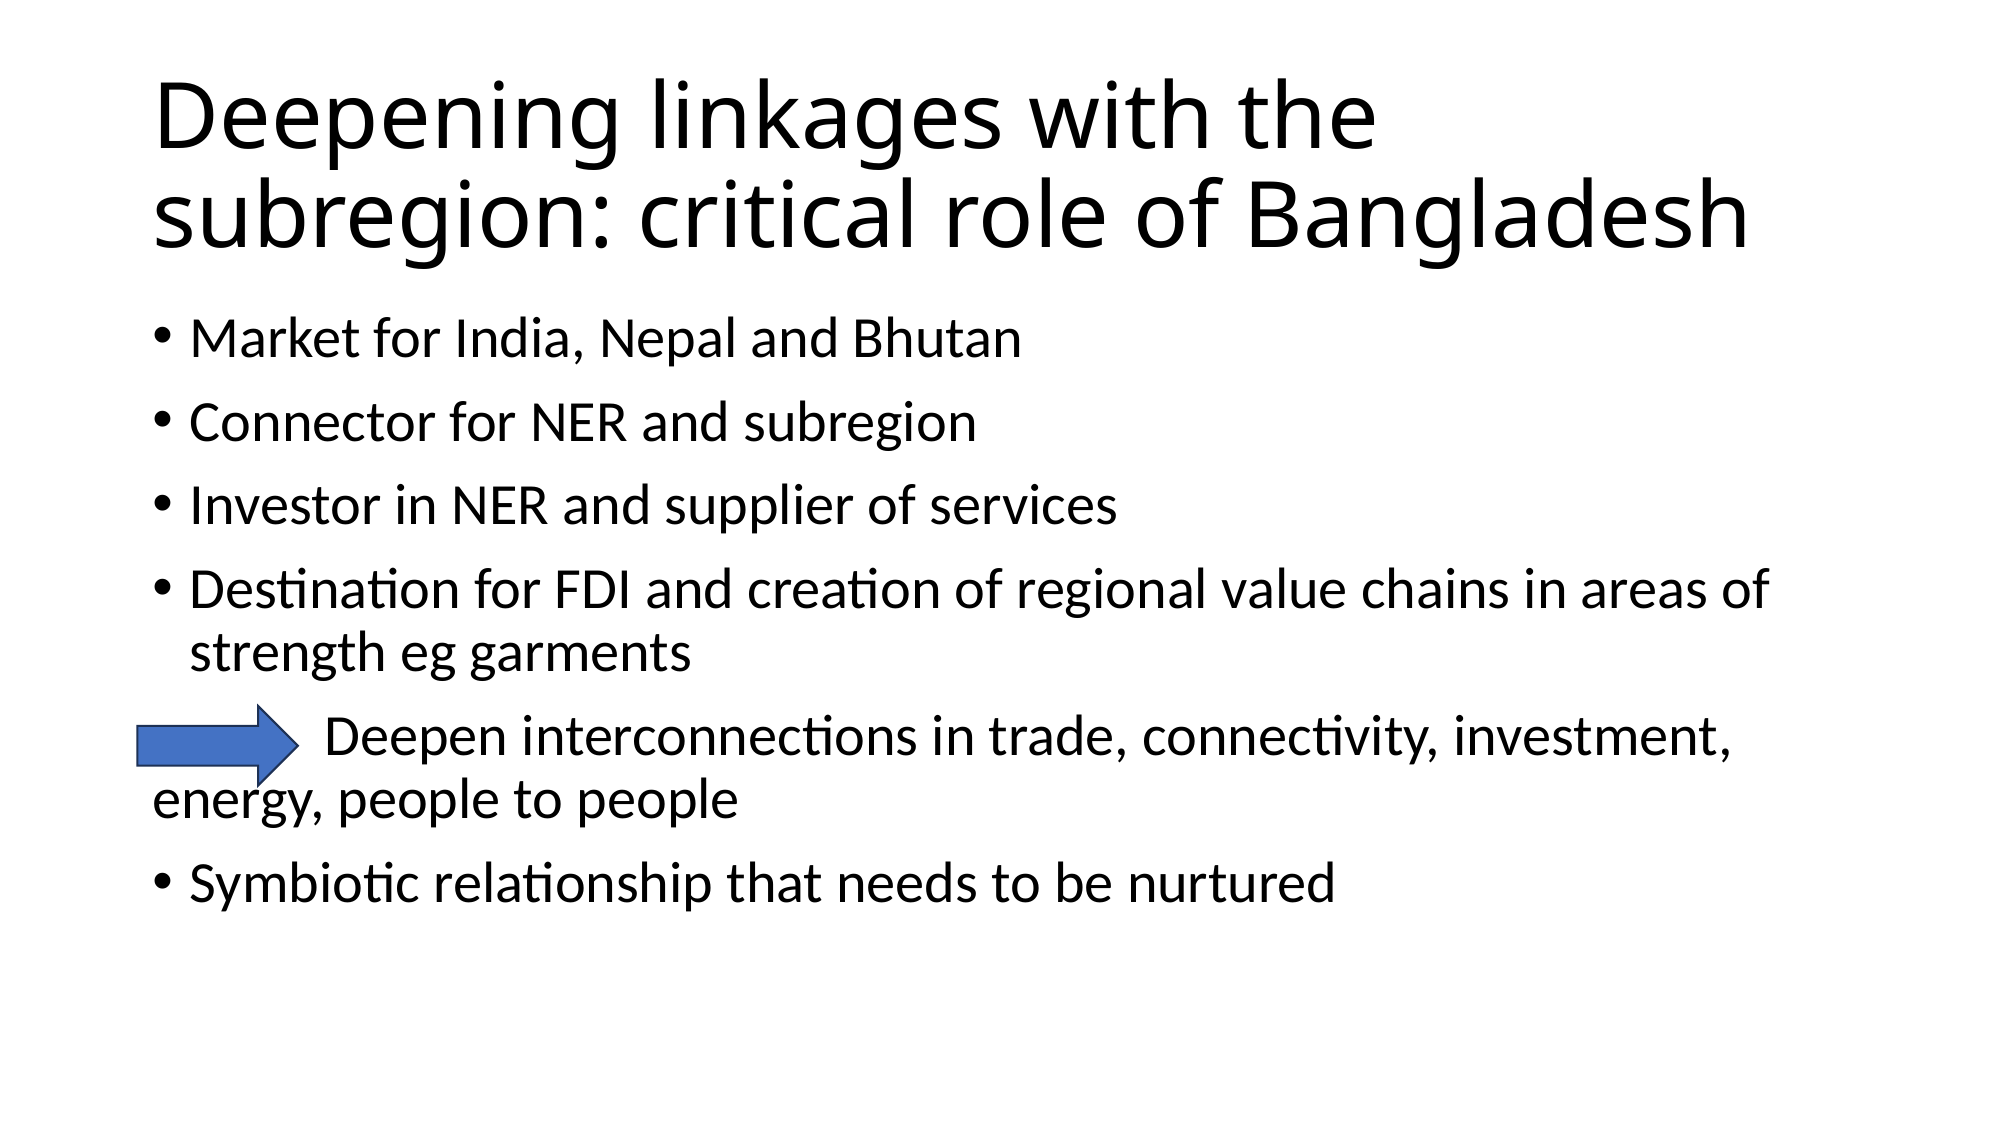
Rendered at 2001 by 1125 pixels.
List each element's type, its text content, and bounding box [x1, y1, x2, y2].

list Market for India, Nepal and Bhutan Connector for NER and subregion Investor in NER and supplier of services Destination for FDI and creation of regional value chains in areas of strength eg garments --- Deepen interconnections in trade, connectivity, investment, energy, people to people Symbiotic relationship that needs to be nurtured [137, 299, 1863, 1014]
title Deepening linkages with the subregion: critical role of Bangladesh [137, 59, 1863, 278]
text_box [136, 703, 300, 788]
